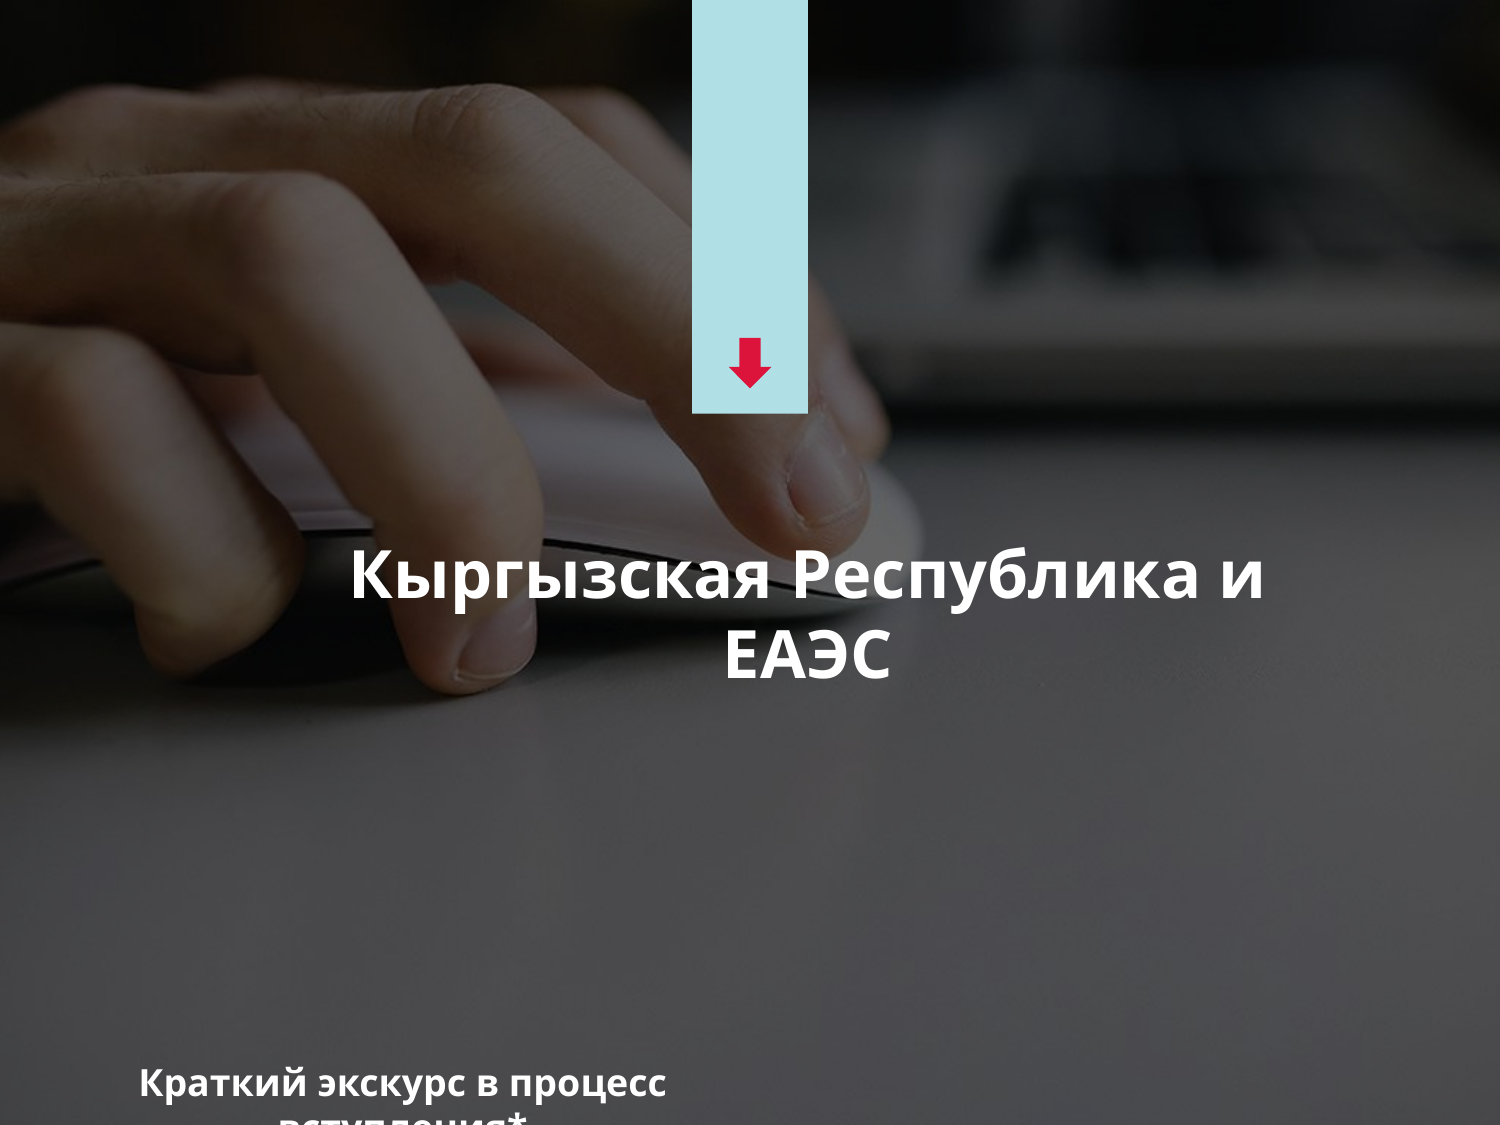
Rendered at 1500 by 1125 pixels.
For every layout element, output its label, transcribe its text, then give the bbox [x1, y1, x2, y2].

subtitle Краткий экскурс в процесс вступления* [34, 1044, 772, 1108]
text_box [692, 0, 808, 414]
text_box [0, 0, 1500, 1125]
title Кыргызская Республика и ЕАЭС [259, 453, 1357, 708]
text_box [728, 337, 772, 389]
